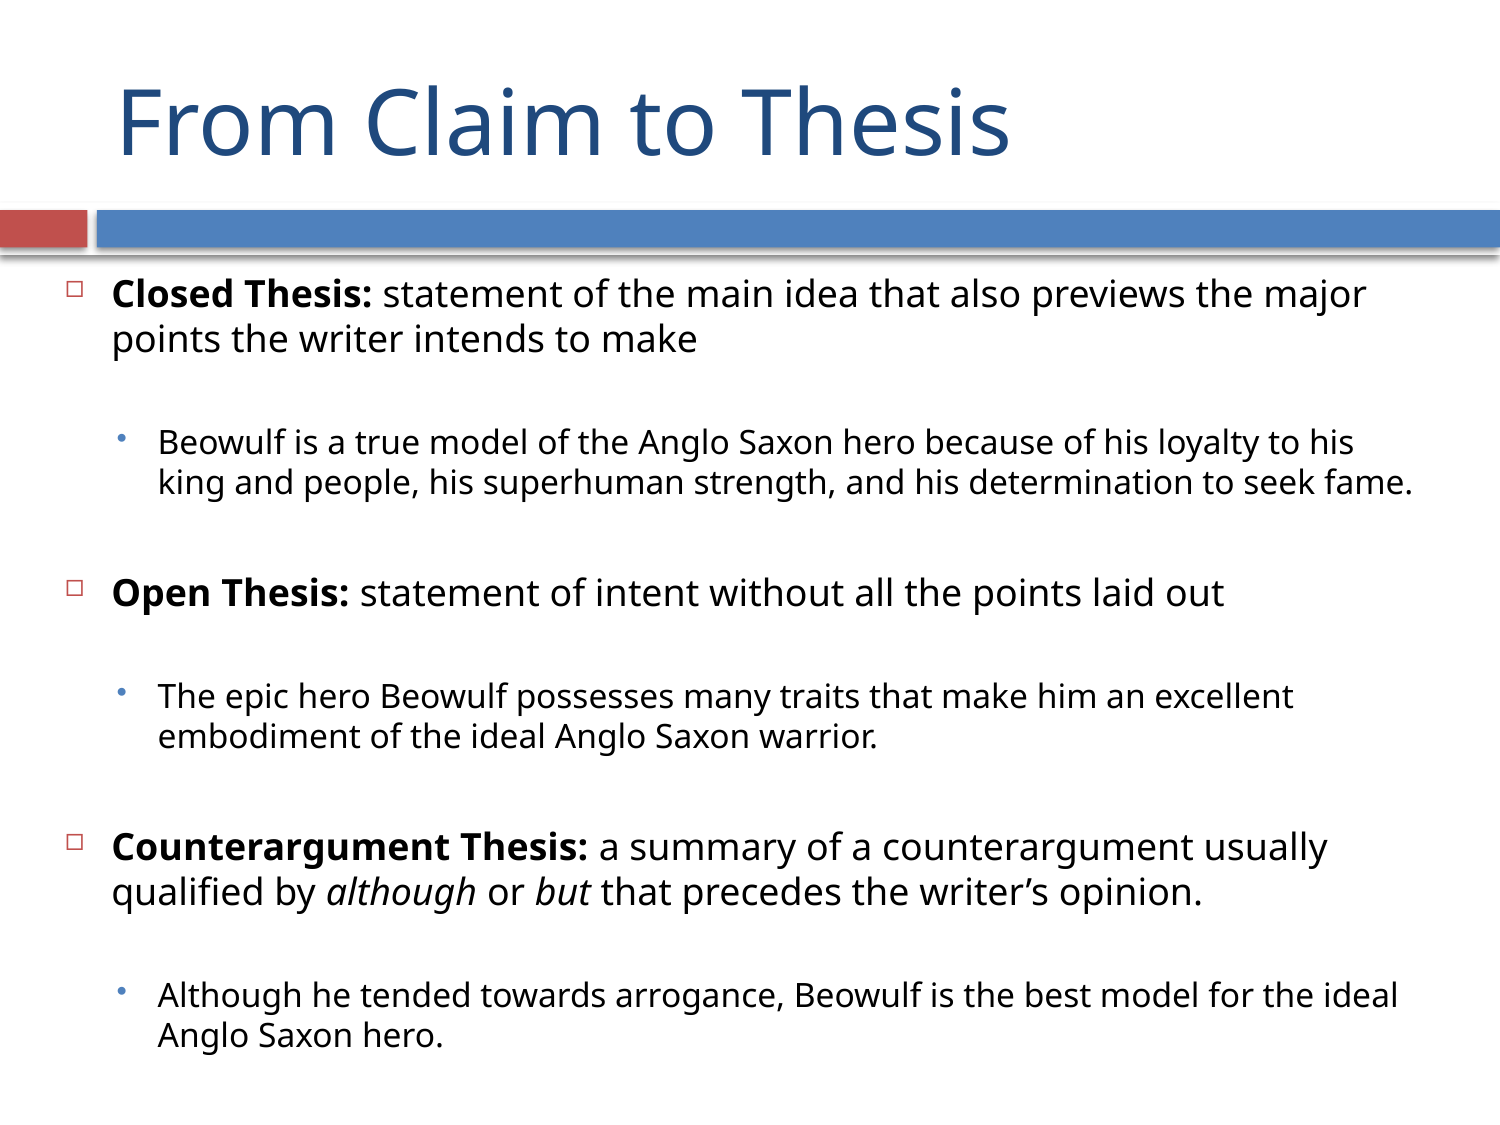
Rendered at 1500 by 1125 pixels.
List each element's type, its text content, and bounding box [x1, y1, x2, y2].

list Closed Thesis: statement of the main idea that also previews the major points the writer intends to make Beowulf is a true model of the Anglo Saxon hero because of his loyalty to his king and people, his superhuman strength, and his determination to seek fame. Open Thesis: statement of intent without all the points laid out The epic hero Beowulf possesses many traits that make him an excellent embodiment of the ideal Anglo Saxon warrior. Counterargument Thesis: a summary of a counterargument usually qualified by although or but that precedes the writer’s opinion. Although he tended towards arrogance, Beowulf is the best model for the ideal Anglo Saxon hero. [50, 262, 1438, 1088]
title From Claim to Thesis [100, 37, 1438, 200]
